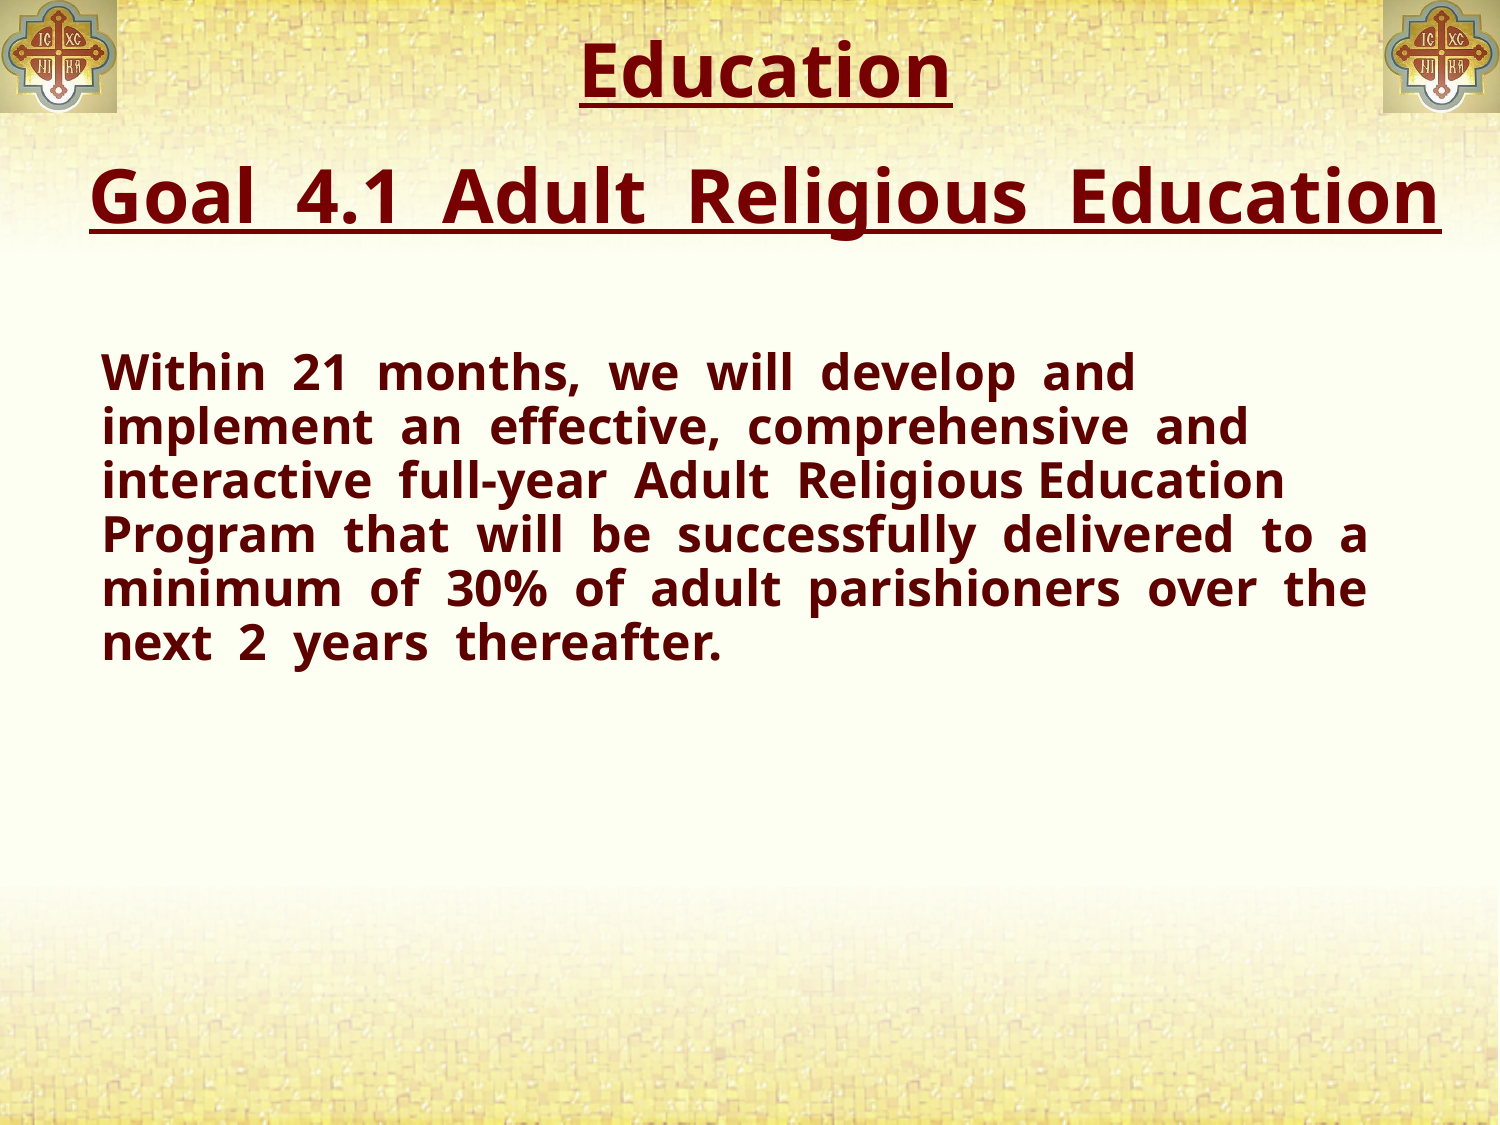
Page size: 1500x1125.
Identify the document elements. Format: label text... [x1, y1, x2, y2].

text_box Education Goal 4.1 Adult Religious Education [56, 59, 1475, 248]
picture [0, 0, 1500, 252]
picture [0, 887, 1498, 1125]
list Within 21 months, we will develop and implement an effective, comprehensive and interactive full-year Adult Religious Education Program that will be successfully delivered to a minimum of 30% of adult parishioners over the next 2 years thereafter. [86, 339, 1446, 1053]
